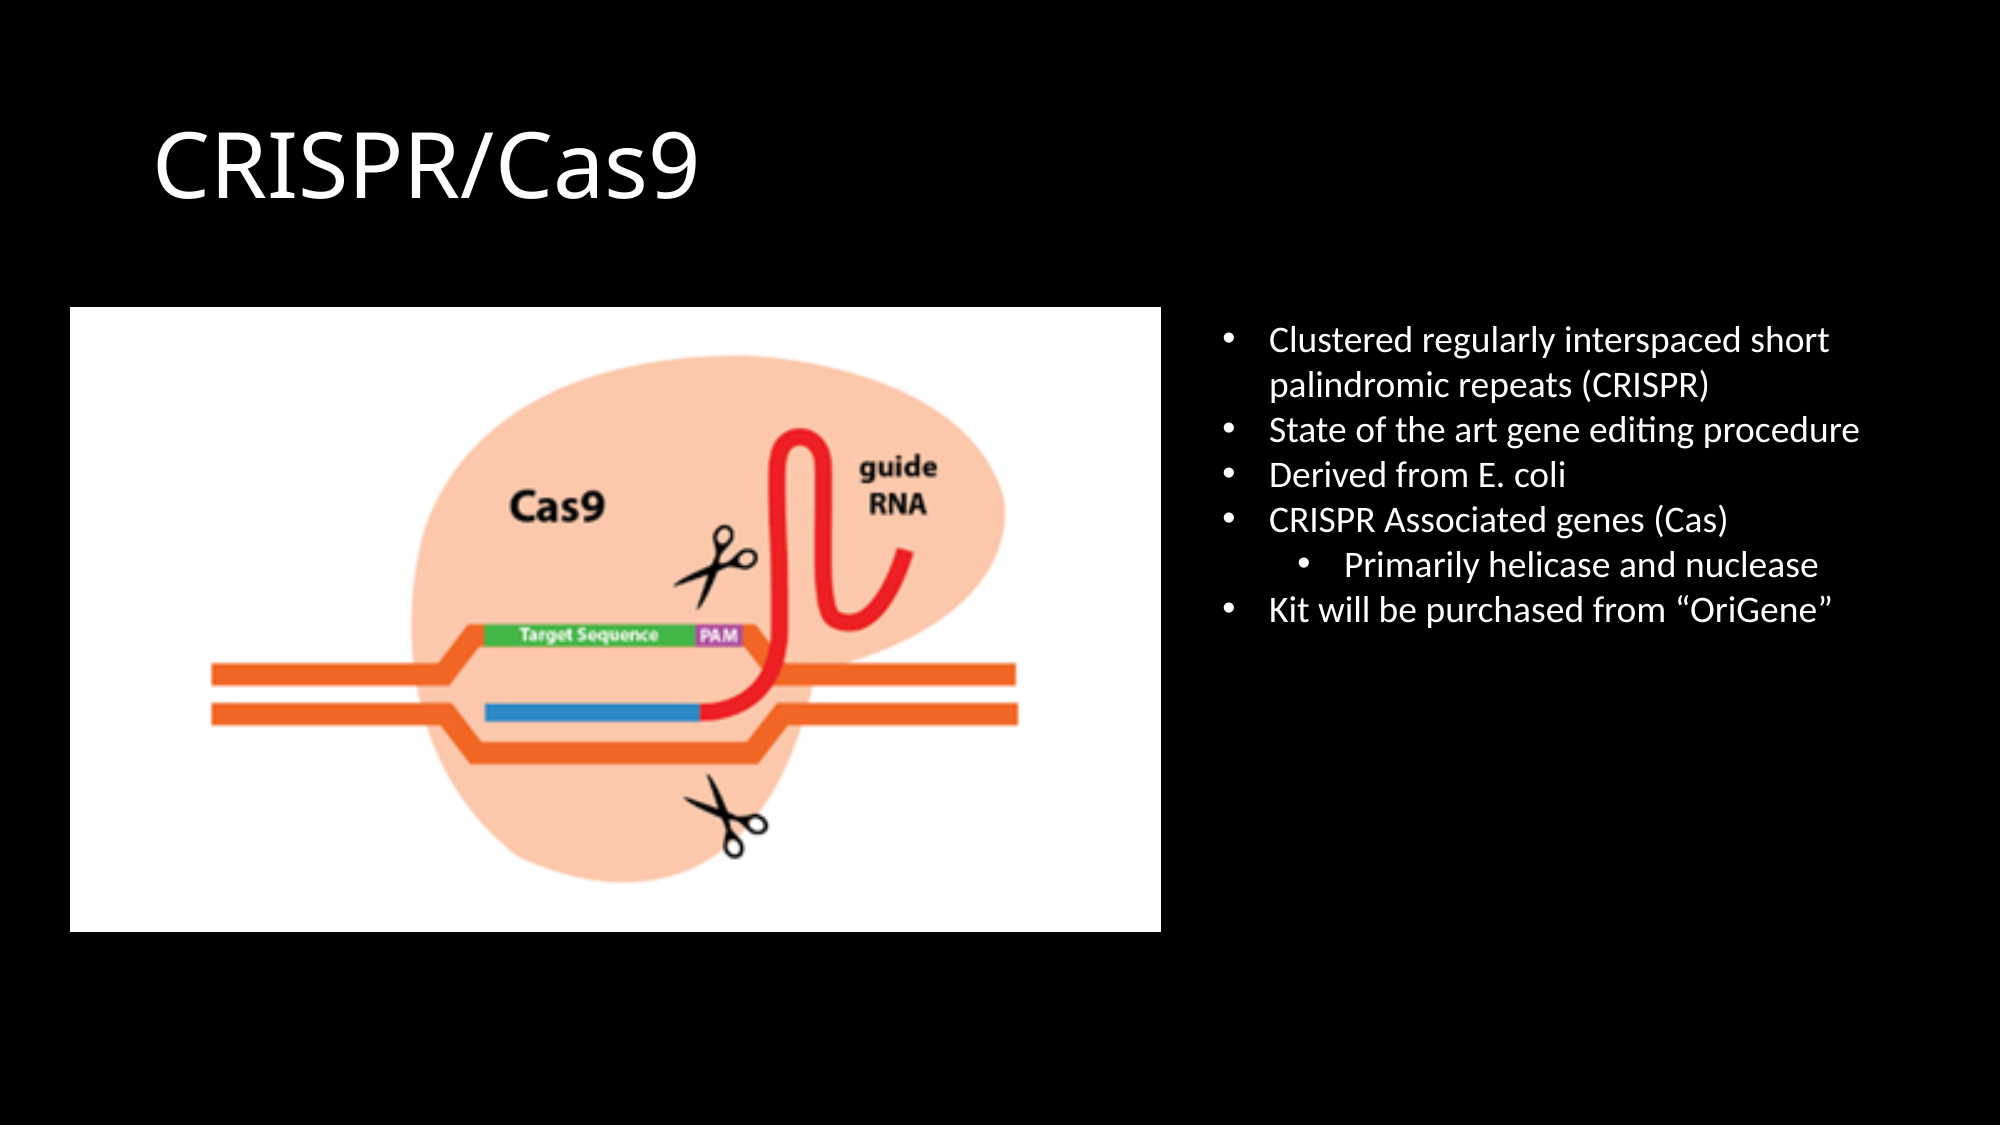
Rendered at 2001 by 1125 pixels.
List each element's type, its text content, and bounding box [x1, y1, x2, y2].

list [70, 307, 1161, 932]
title CRISPR/Cas9 [137, 59, 1863, 278]
text_box Clustered regularly interspaced short palindromic repeats (CRISPR) State of the art gene editing procedure Derived from E. coli CRISPR Associated genes (Cas) Primarily helicase and nuclease Kit will be purchased from “OriGene” [1207, 307, 1976, 638]
